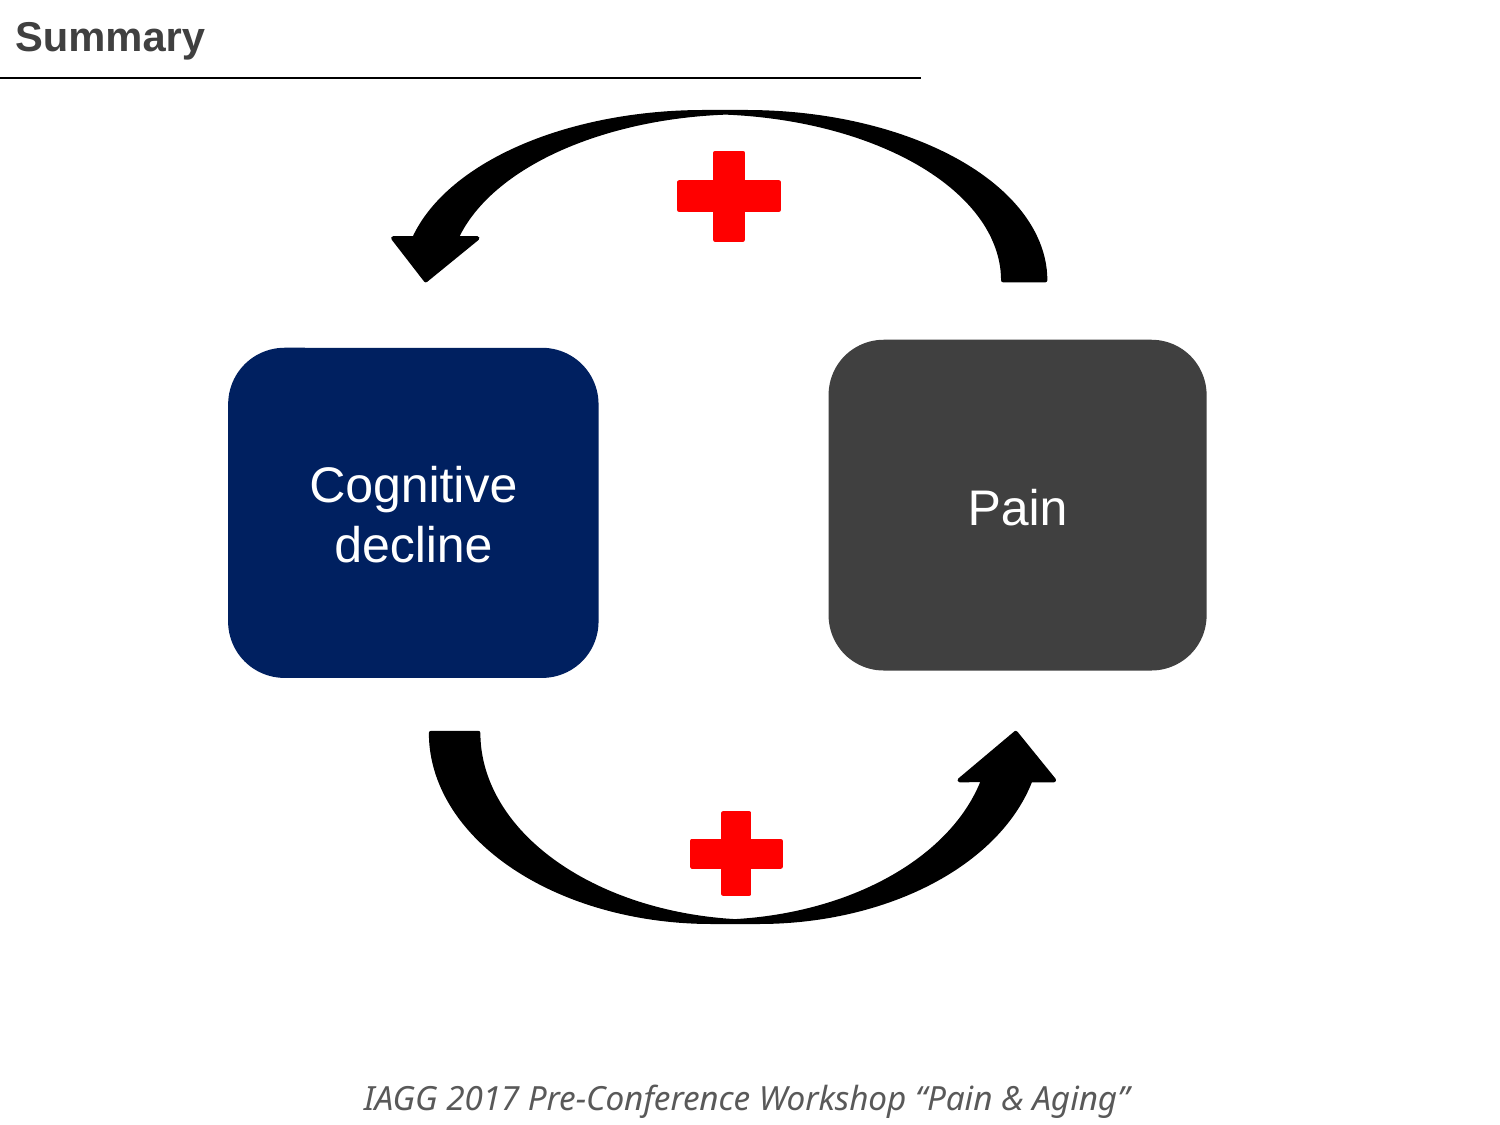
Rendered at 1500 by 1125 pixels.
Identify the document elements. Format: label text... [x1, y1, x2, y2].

text_box [690, 811, 783, 896]
text_box Cognitive decline [228, 347, 599, 678]
text_box Pain [826, 337, 1209, 673]
text_box [677, 151, 781, 242]
text_box [428, 730, 1056, 925]
text_box Summary [0, 2, 1500, 68]
text_box [391, 109, 1048, 283]
